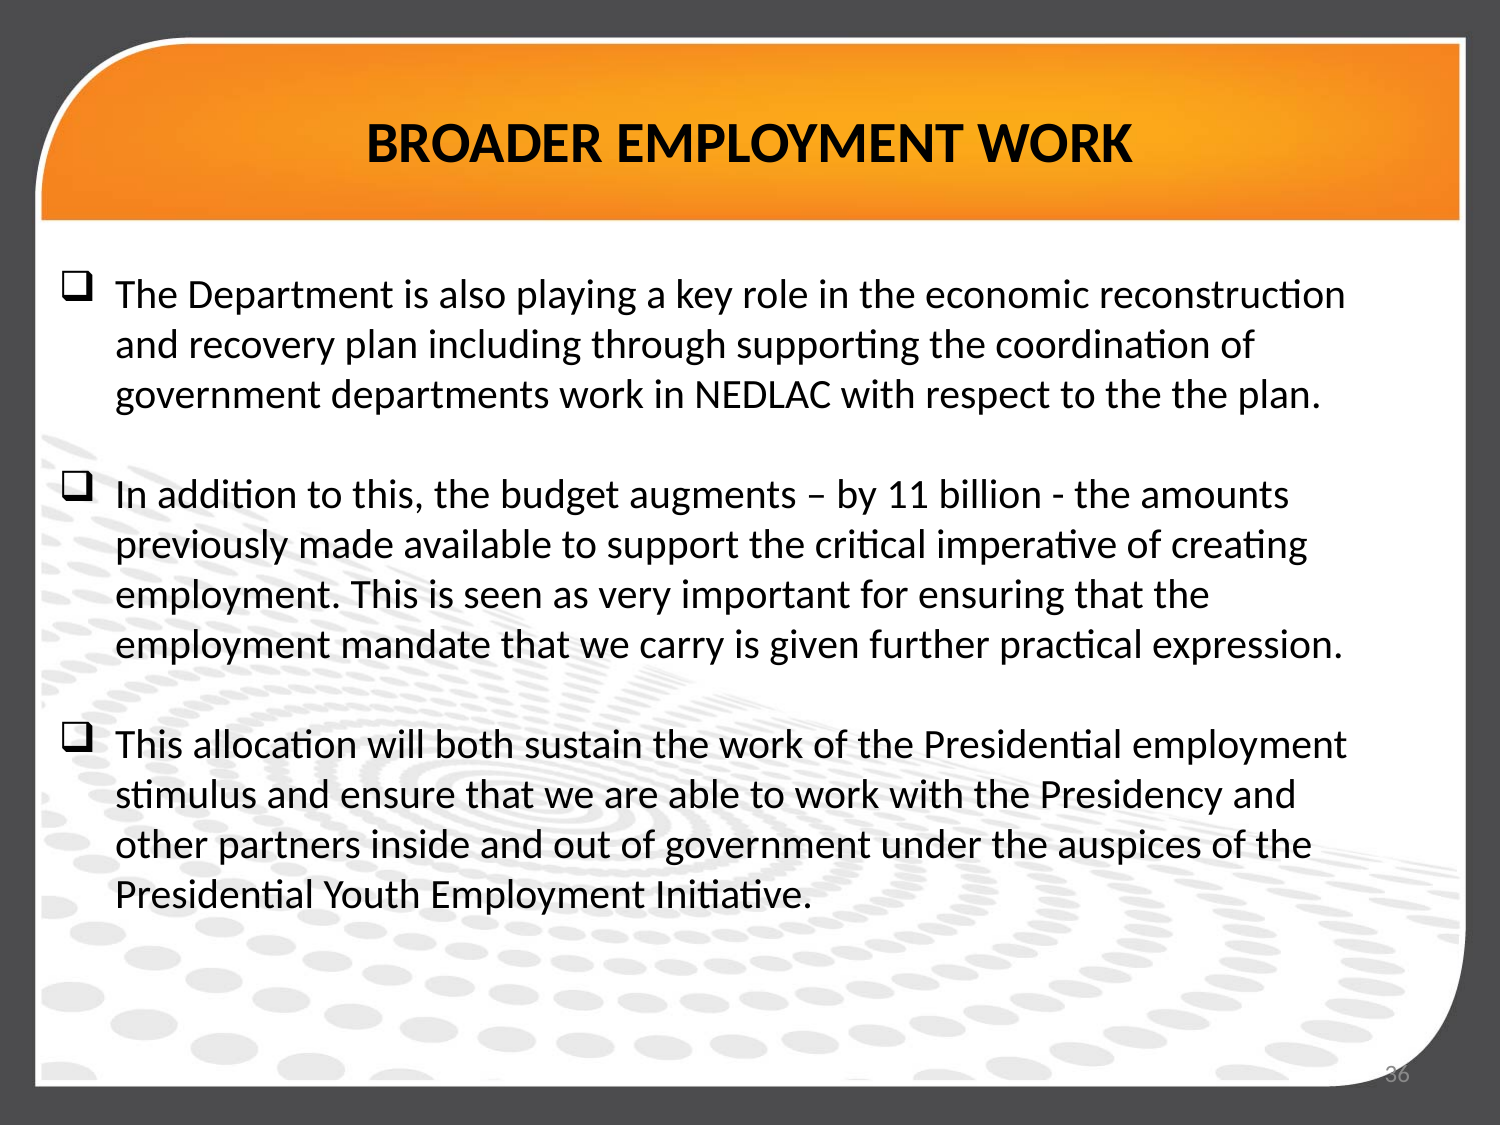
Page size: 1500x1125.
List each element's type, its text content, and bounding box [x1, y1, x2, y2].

slide_number 36 [1074, 1042, 1425, 1103]
text_box The Department is also playing a key role in the economic reconstruction and recovery plan including through supporting the coordination of government departments work in NEDLAC with respect to the the plan. In addition to this, the budget augments – by 11 billion - the amounts previously made available to support the critical imperative of creating employment. This is seen as very important for ensuring that the employment mandate that we carry is given further practical expression. This allocation will both sustain the work of the Presidential employment stimulus and ensure that we are able to work with the Presidency and other partners inside and out of government under the auspices of the Presidential Youth Employment Initiative. [44, 259, 1410, 925]
title BROADER EMPLOYMENT WORK [74, 44, 1426, 233]
picture [0, 0, 1500, 1125]
